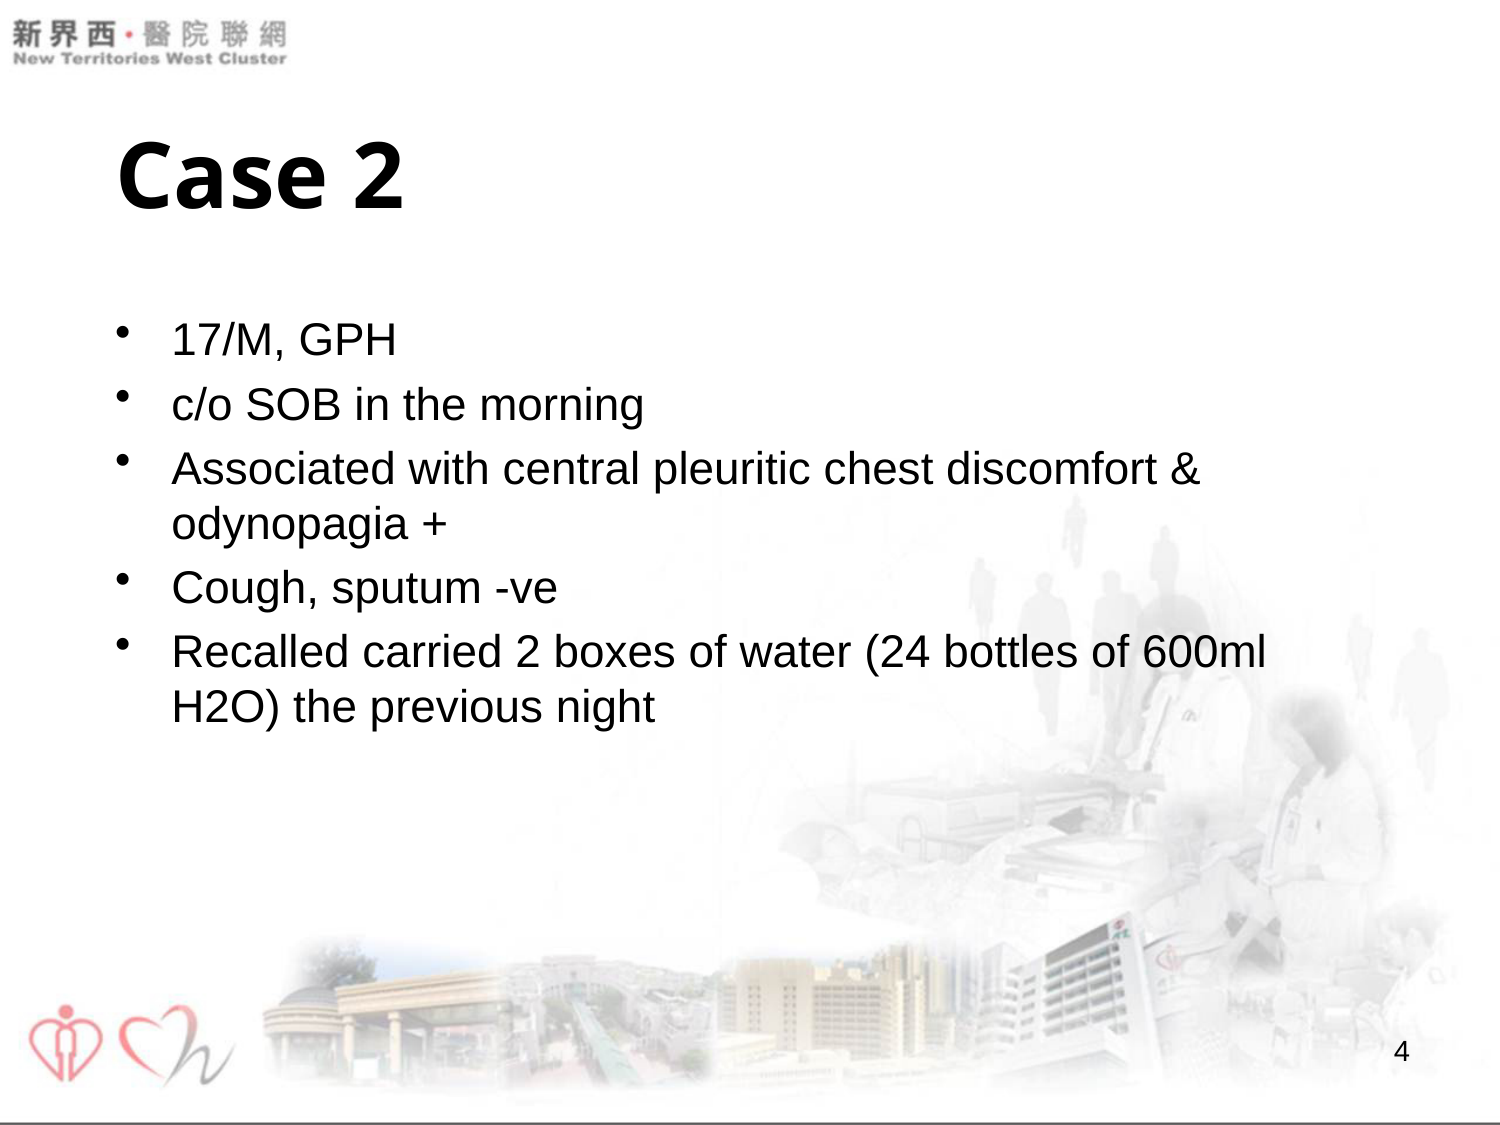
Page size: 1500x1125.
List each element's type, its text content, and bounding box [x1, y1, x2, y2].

slide_number 4 [1074, 1024, 1425, 1103]
list 17/M, GPH c/o SOB in the morning Associated with central pleuritic chest discomfort & odynopagia + Cough, sputum -ve Recalled carried 2 boxes of water (24 bottles of 600ml H2O) the previous night [100, 302, 1388, 1012]
title Case 2 [100, 78, 1388, 266]
picture [0, 0, 1500, 1125]
